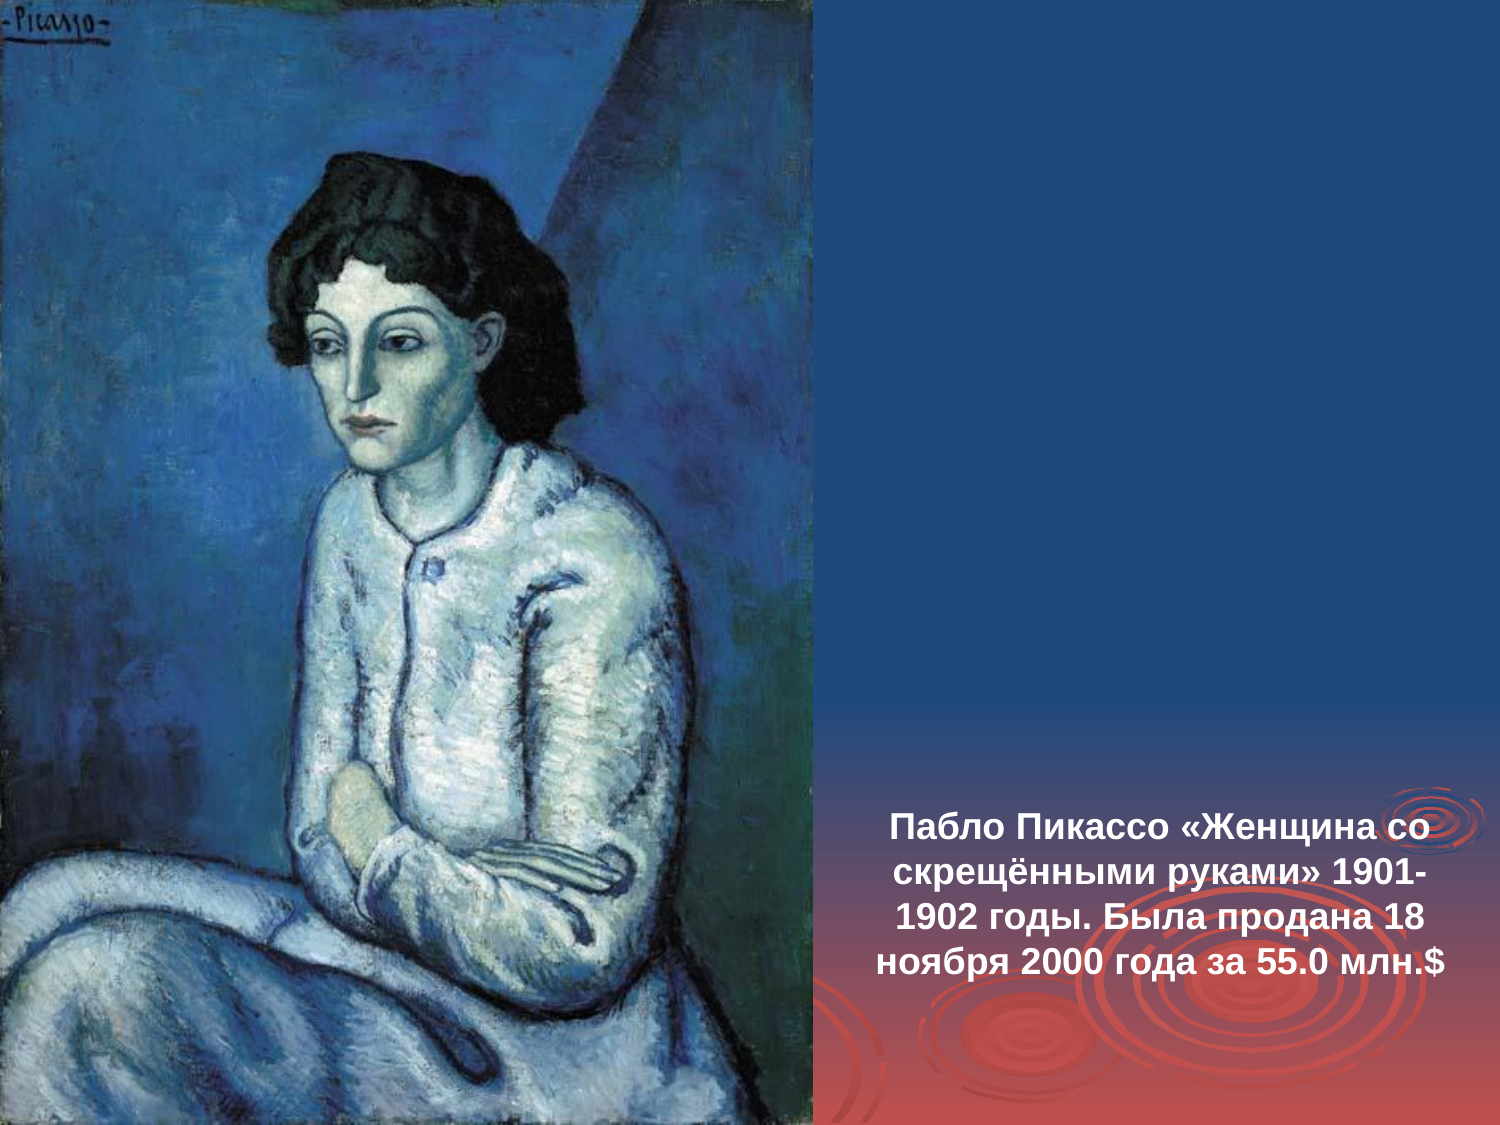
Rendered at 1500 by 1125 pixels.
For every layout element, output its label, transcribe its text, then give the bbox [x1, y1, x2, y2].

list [0, 0, 813, 1125]
text_box Пабло Пикассо «Женщина со скрещёнными руками» 1901-1902 годы. Была продана 18 ноября 2000 года за 55.0 млн.$ [855, 749, 1465, 990]
